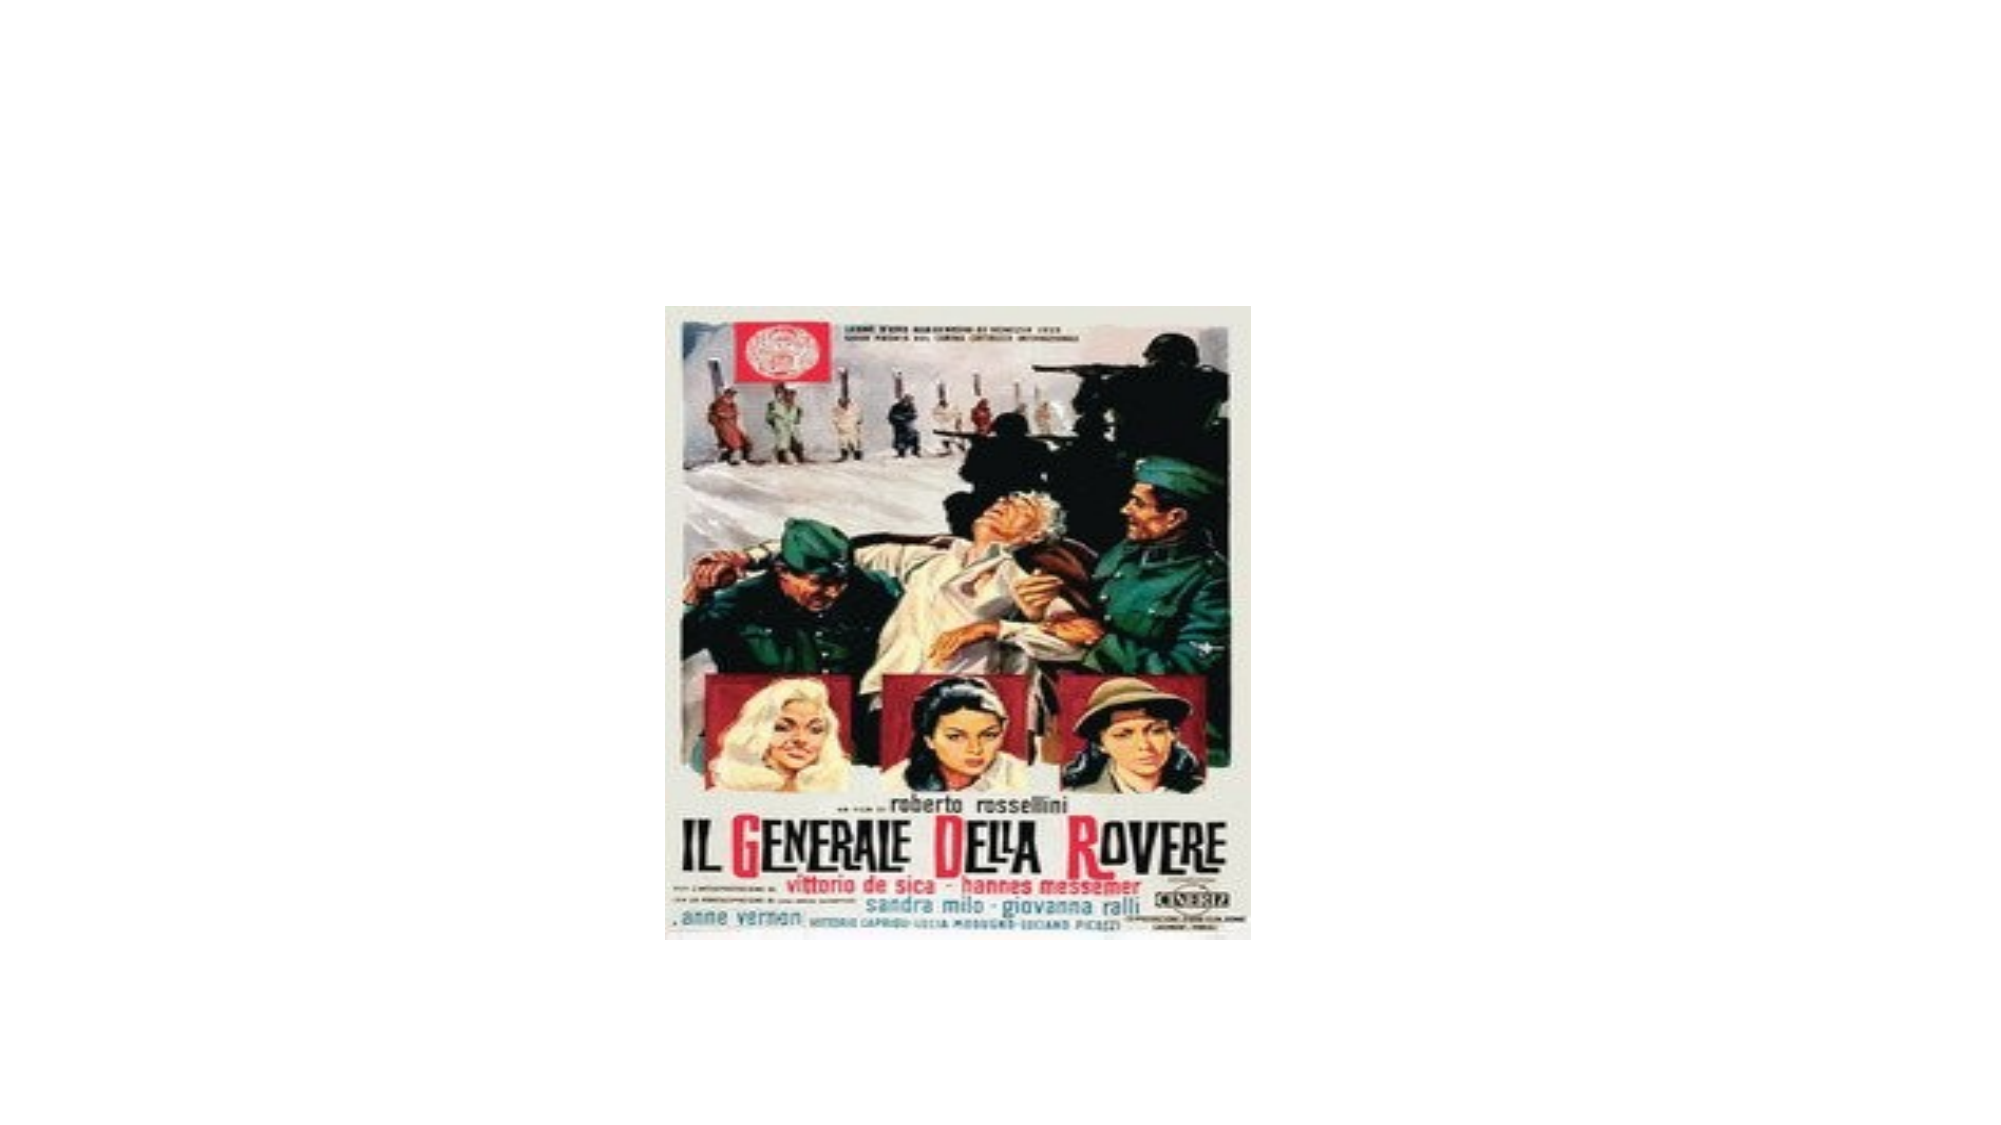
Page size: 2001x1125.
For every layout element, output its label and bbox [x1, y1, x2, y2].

picture [665, 306, 1251, 941]
